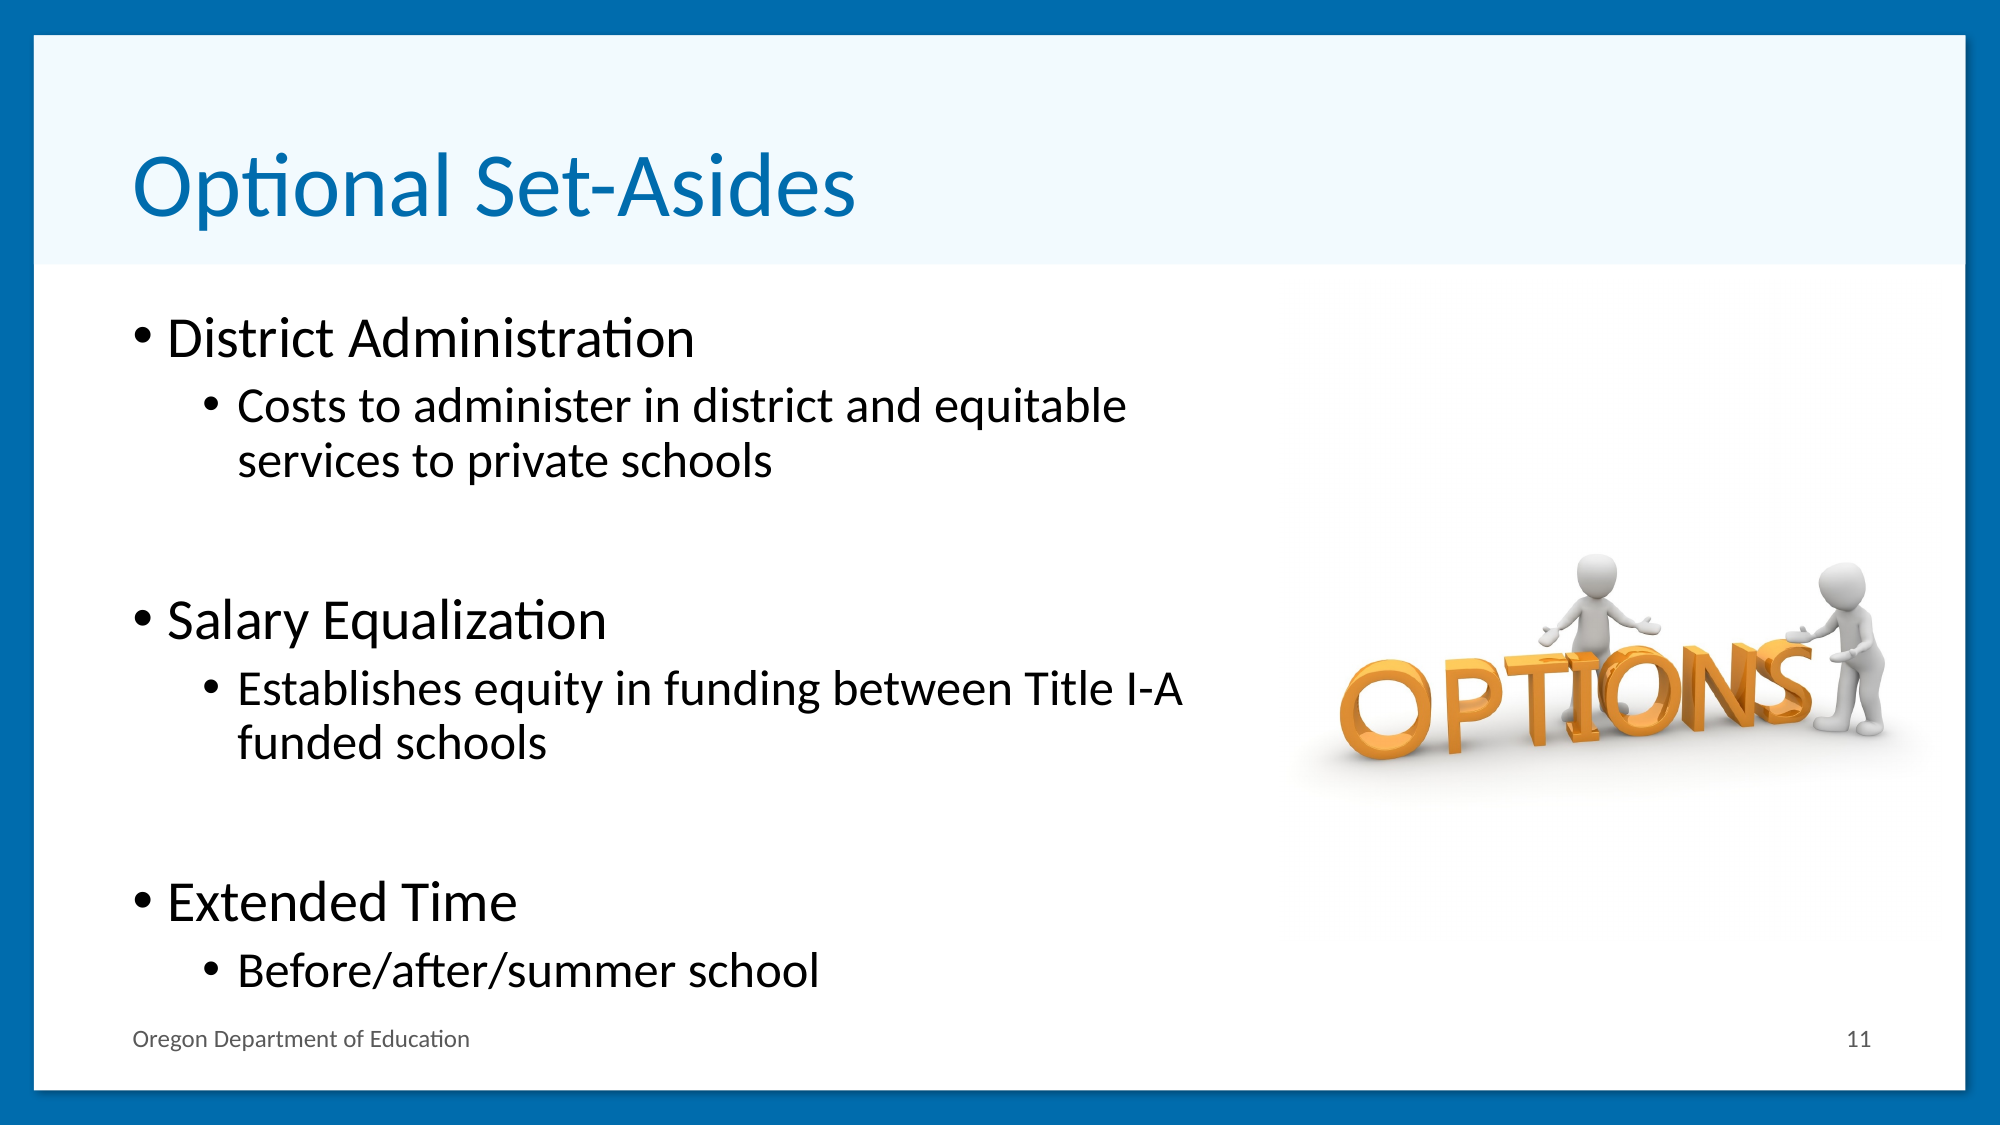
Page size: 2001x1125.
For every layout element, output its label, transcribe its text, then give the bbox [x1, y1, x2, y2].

slide_number 11 [1412, 1007, 1887, 1068]
title Optional Set-Asides [117, 75, 1887, 244]
footer Oregon Department of Education [117, 1007, 588, 1068]
picture [1279, 279, 1942, 942]
list District Administration Costs to administer in district and equitable services to private schools Salary Equalization Establishes equity in funding between Title I-A funded schools Extended Time Before/after/summer school [117, 299, 1235, 1008]
